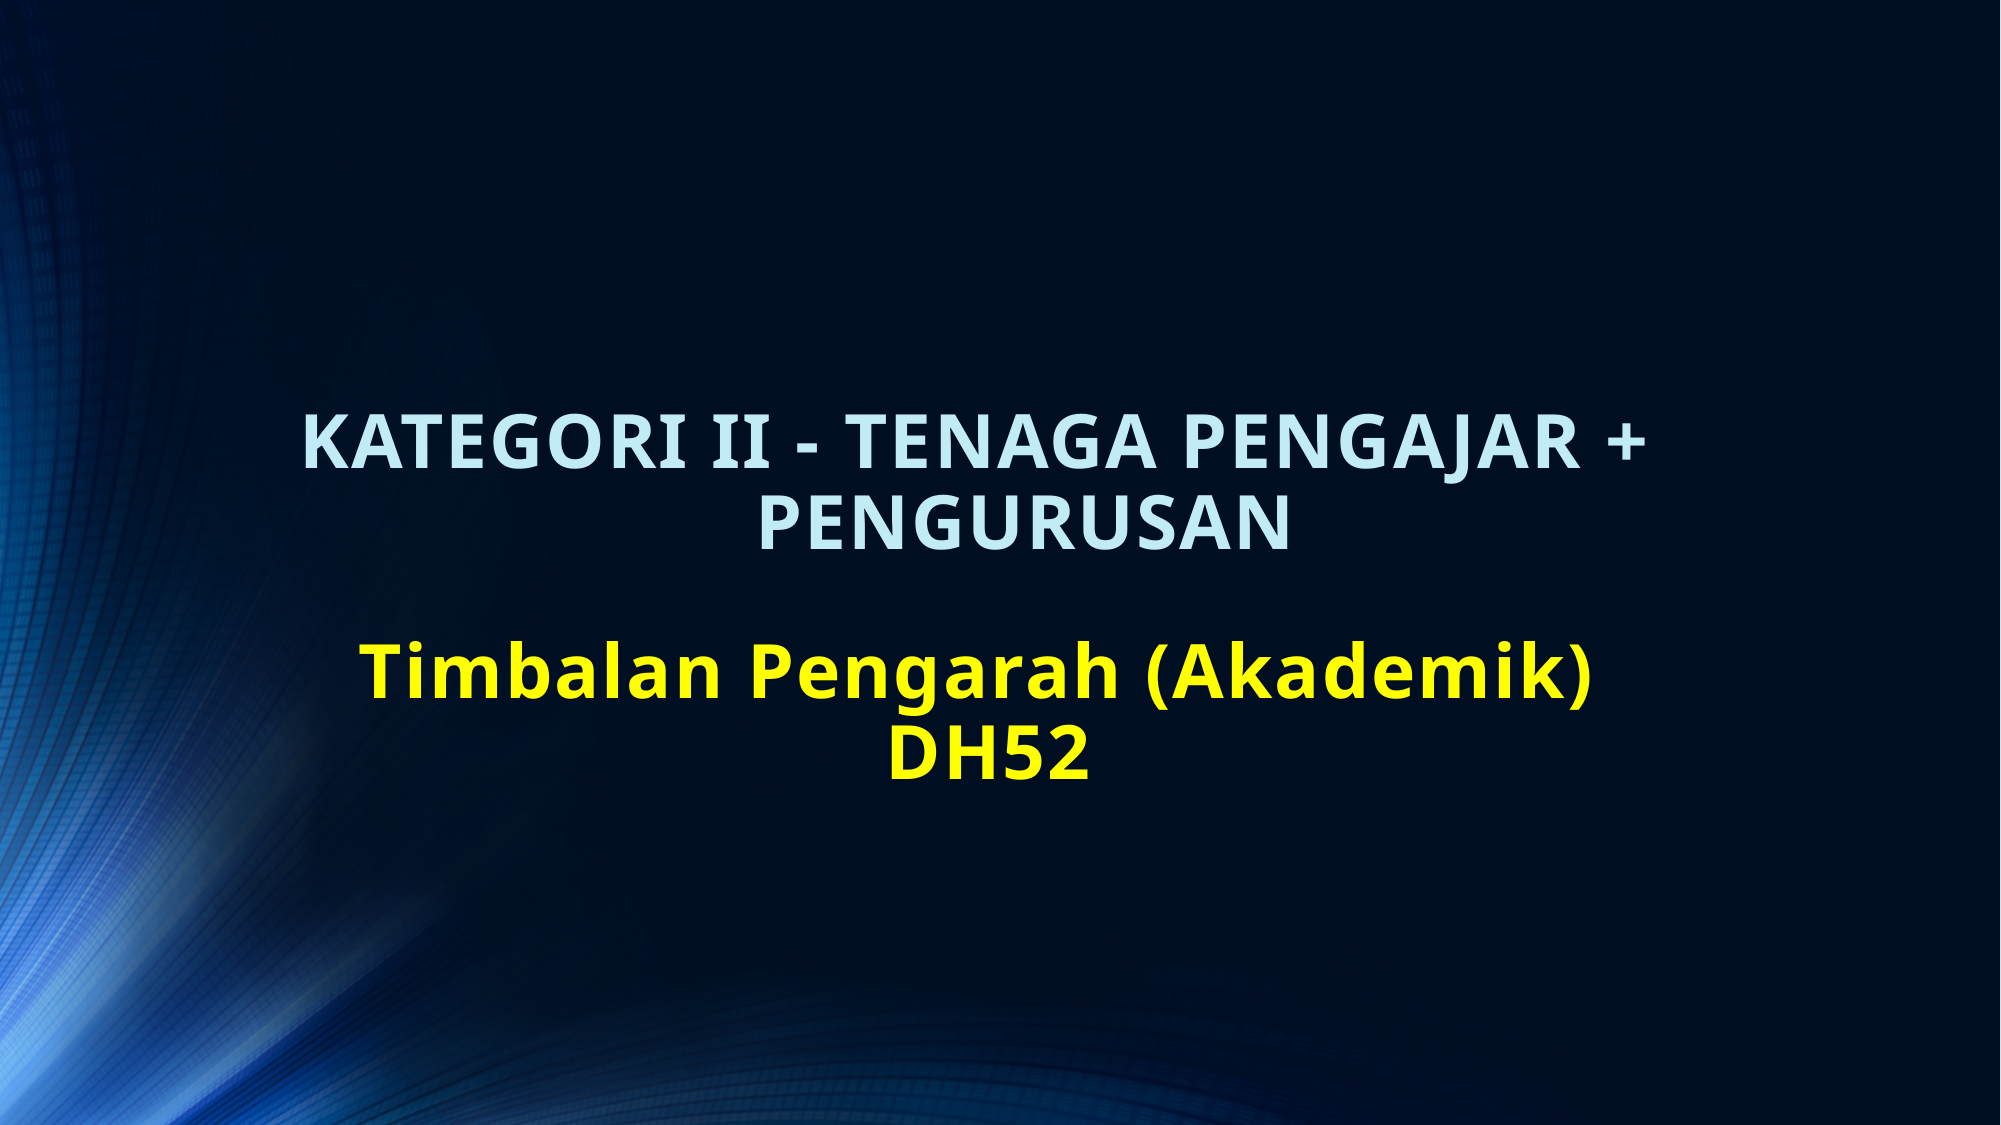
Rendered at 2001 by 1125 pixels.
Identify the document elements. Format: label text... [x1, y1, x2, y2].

list Timbalan Pengarah (Akademik) DH52 [238, 545, 1738, 874]
picture [0, 0, 2001, 1125]
title KATEGORI II - TENAGA PENGAJAR + PENGURUSAN [224, 348, 1726, 574]
